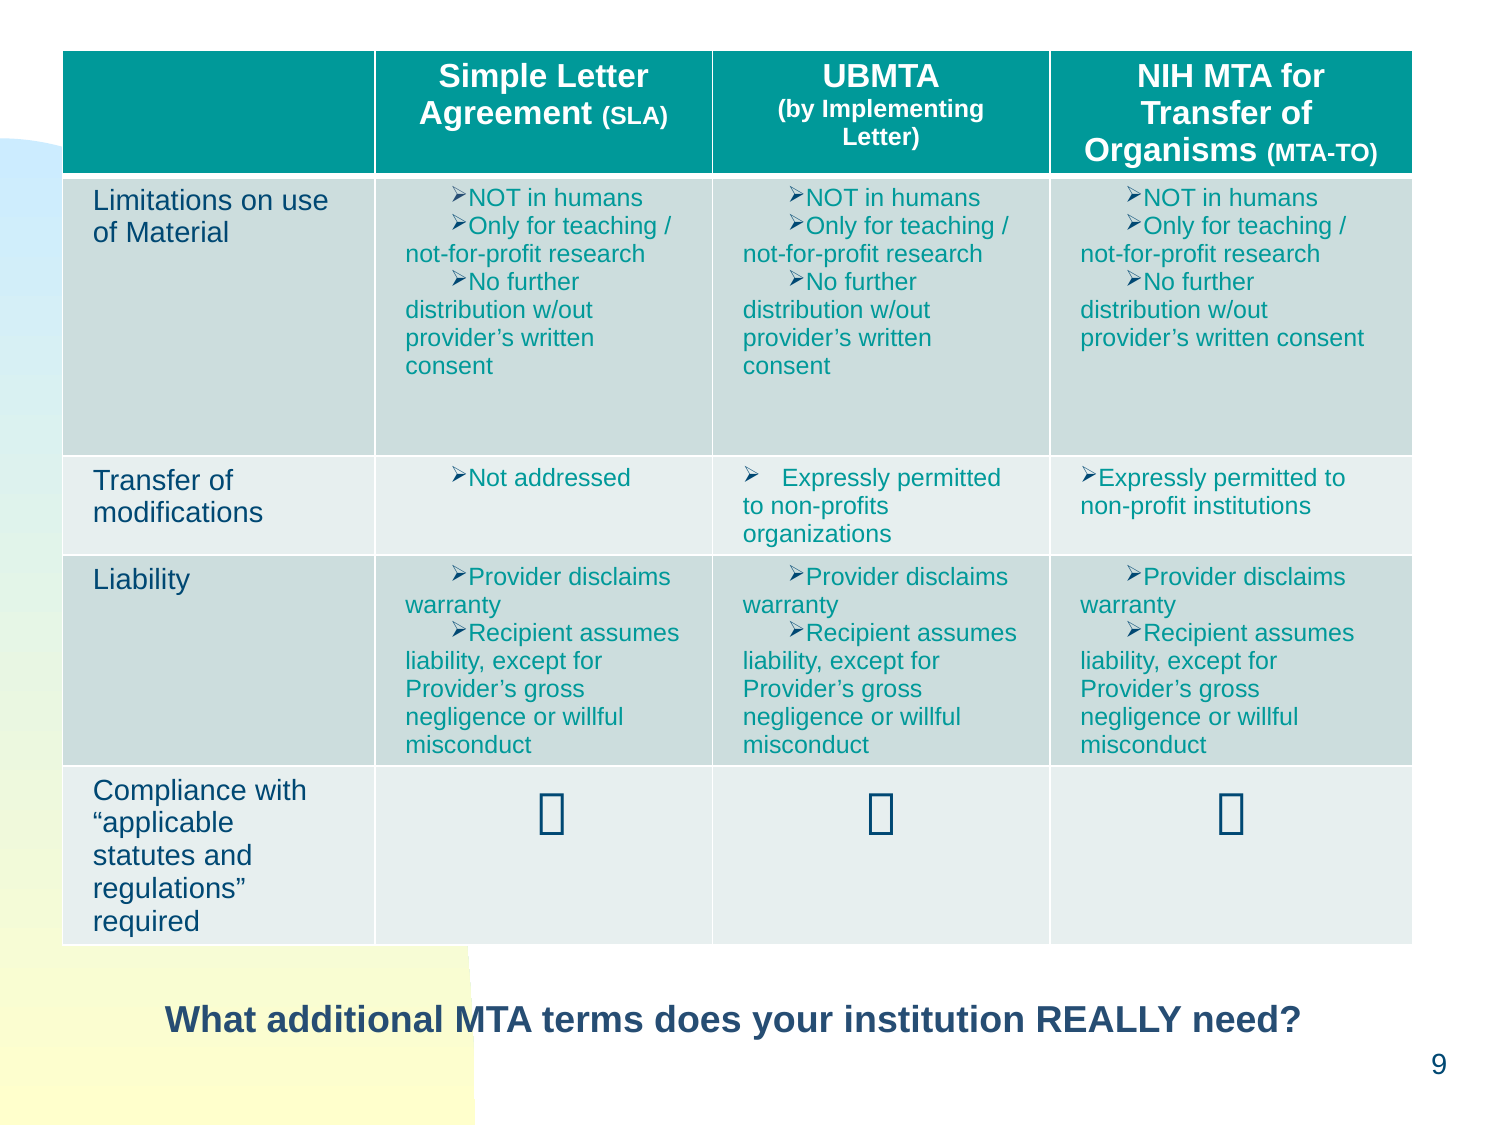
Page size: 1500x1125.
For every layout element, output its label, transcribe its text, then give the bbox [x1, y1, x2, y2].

table_cell Transfer of modifications [63, 457, 374, 554]
table_cell Provider disclaims warranty Recipient assumes liability, except for Provider’s gross negligence or willful misconduct [1051, 556, 1412, 765]
slide_number 9 [1149, 1024, 1463, 1101]
table_cell Liability [63, 556, 374, 765]
table_cell Compliance with “applicable statutes and regulations” required [63, 767, 374, 944]
table_cell NOT in humans Only for teaching / not-for-profit research No further distribution w/out provider’s written consent [713, 179, 1049, 455]
table_cell  [713, 767, 1049, 944]
table_cell  [1051, 767, 1412, 944]
table_header Simple Letter Agreement (SLA) [376, 51, 712, 173]
table_cell Expressly permitted to non-profits organizations [713, 457, 1049, 554]
table_cell Limitations on use of Material [63, 179, 374, 455]
table_header NIH MTA for Transfer of Organisms (MTA-TO) [1051, 51, 1412, 173]
table_header [63, 51, 374, 173]
table_cell Expressly permitted to non-profit institutions [1051, 457, 1412, 554]
table_cell NOT in humans Only for teaching / not-for-profit research No further distribution w/out provider’s written consent [376, 179, 712, 455]
table_header UBMTA (by Implementing Letter) [713, 51, 1049, 173]
table_cell Provider disclaims warranty Recipient assumes liability, except for Provider’s gross negligence or willful misconduct [713, 556, 1049, 765]
table_cell Provider disclaims warranty Recipient assumes liability, except for Provider’s gross negligence or willful misconduct [376, 556, 712, 765]
table_cell NOT in humans Only for teaching / not-for-profit research No further distribution w/out provider’s written consent [1051, 179, 1412, 455]
table_cell  [376, 767, 712, 944]
table_cell Not addressed [376, 457, 712, 554]
text_box What additional MTA terms does your institution REALLY need? [150, 987, 1375, 1093]
